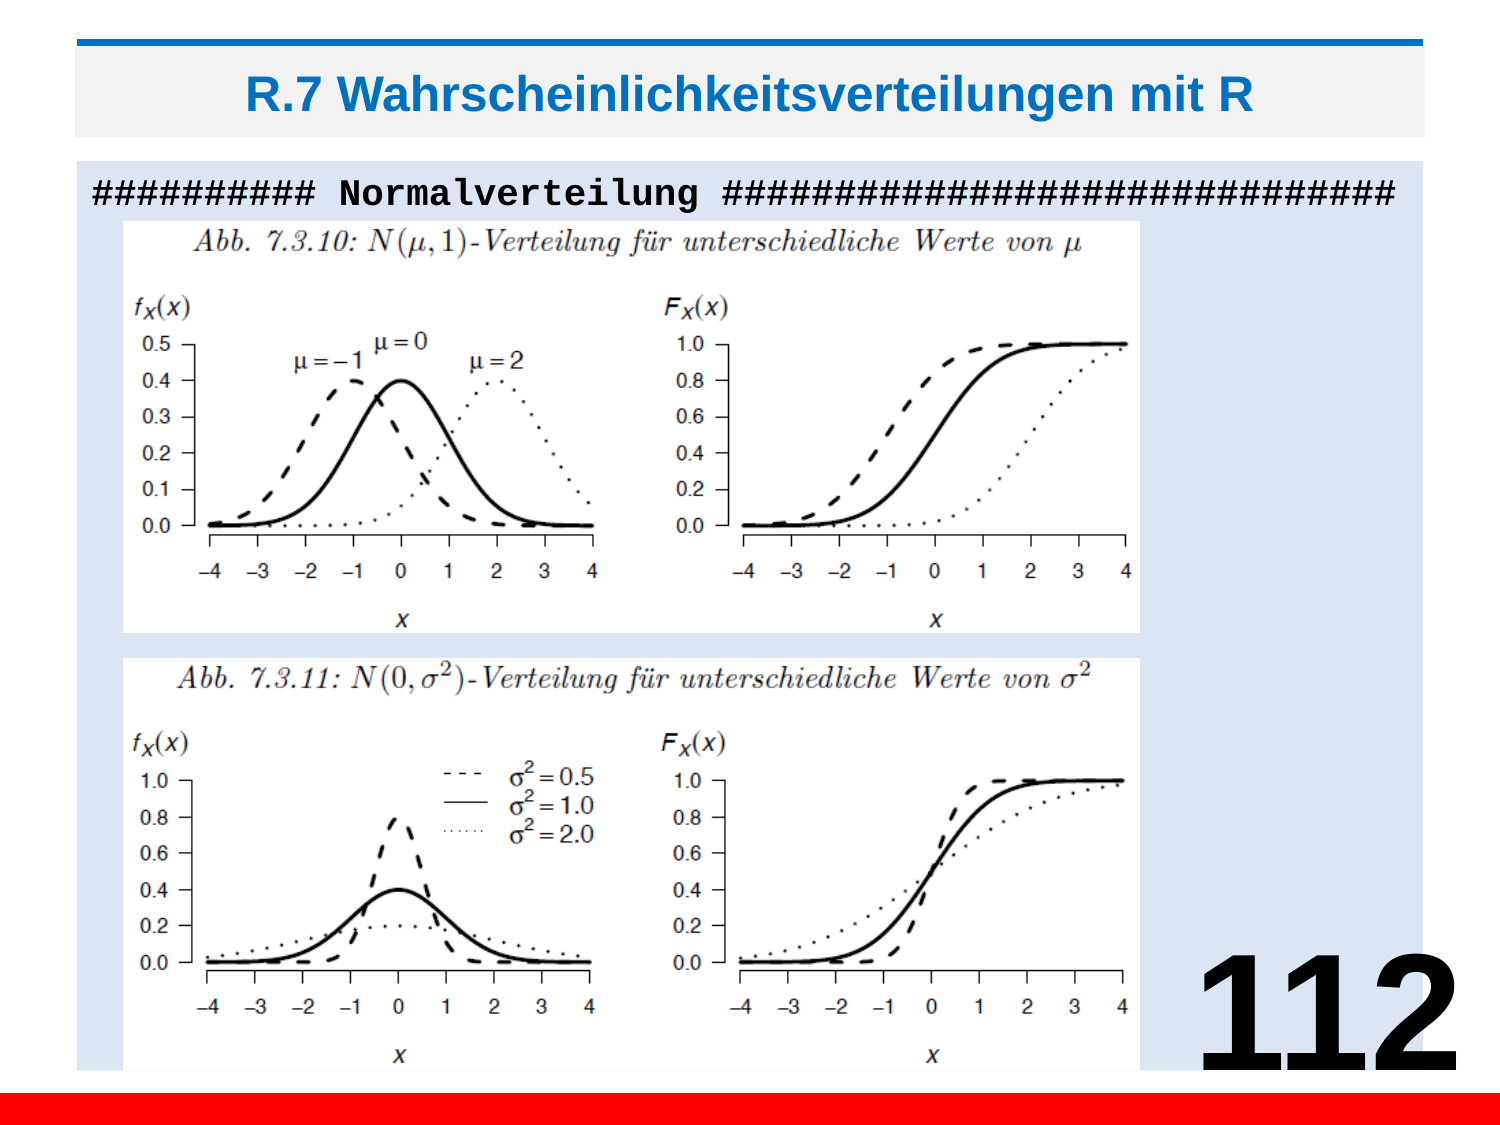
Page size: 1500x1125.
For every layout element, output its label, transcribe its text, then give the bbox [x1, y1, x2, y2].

picture [123, 658, 1140, 1071]
title R.7 Wahrscheinlichkeitsverteilungen mit R [74, 44, 1426, 138]
picture [123, 221, 1140, 634]
slide_number 112 [1127, 904, 1478, 1093]
text_box [75, 159, 1425, 1072]
text_box [0, 1093, 1500, 1125]
text_box ########## Normalverteilung ############################## [76, 160, 1424, 221]
